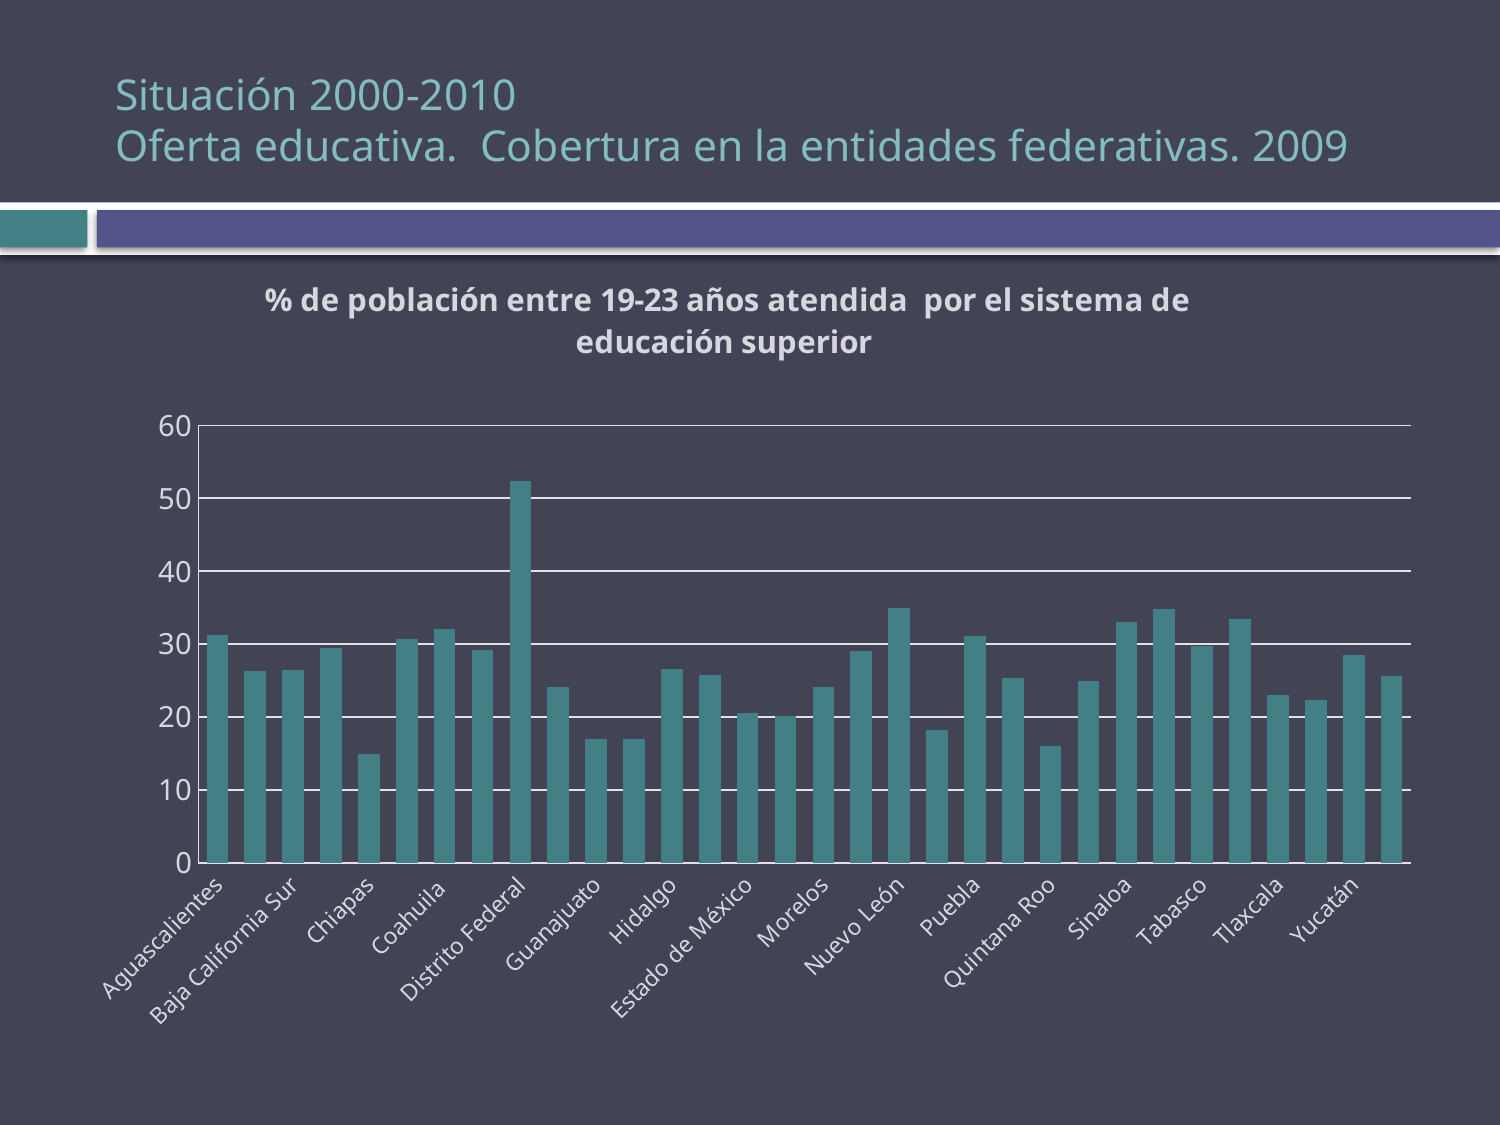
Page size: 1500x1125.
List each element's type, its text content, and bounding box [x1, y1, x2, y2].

title Situación 2000-2010 Oferta educativa. Cobertura en la entidades federativas. 2009 [100, 37, 1438, 200]
chart [64, 262, 1439, 1048]
